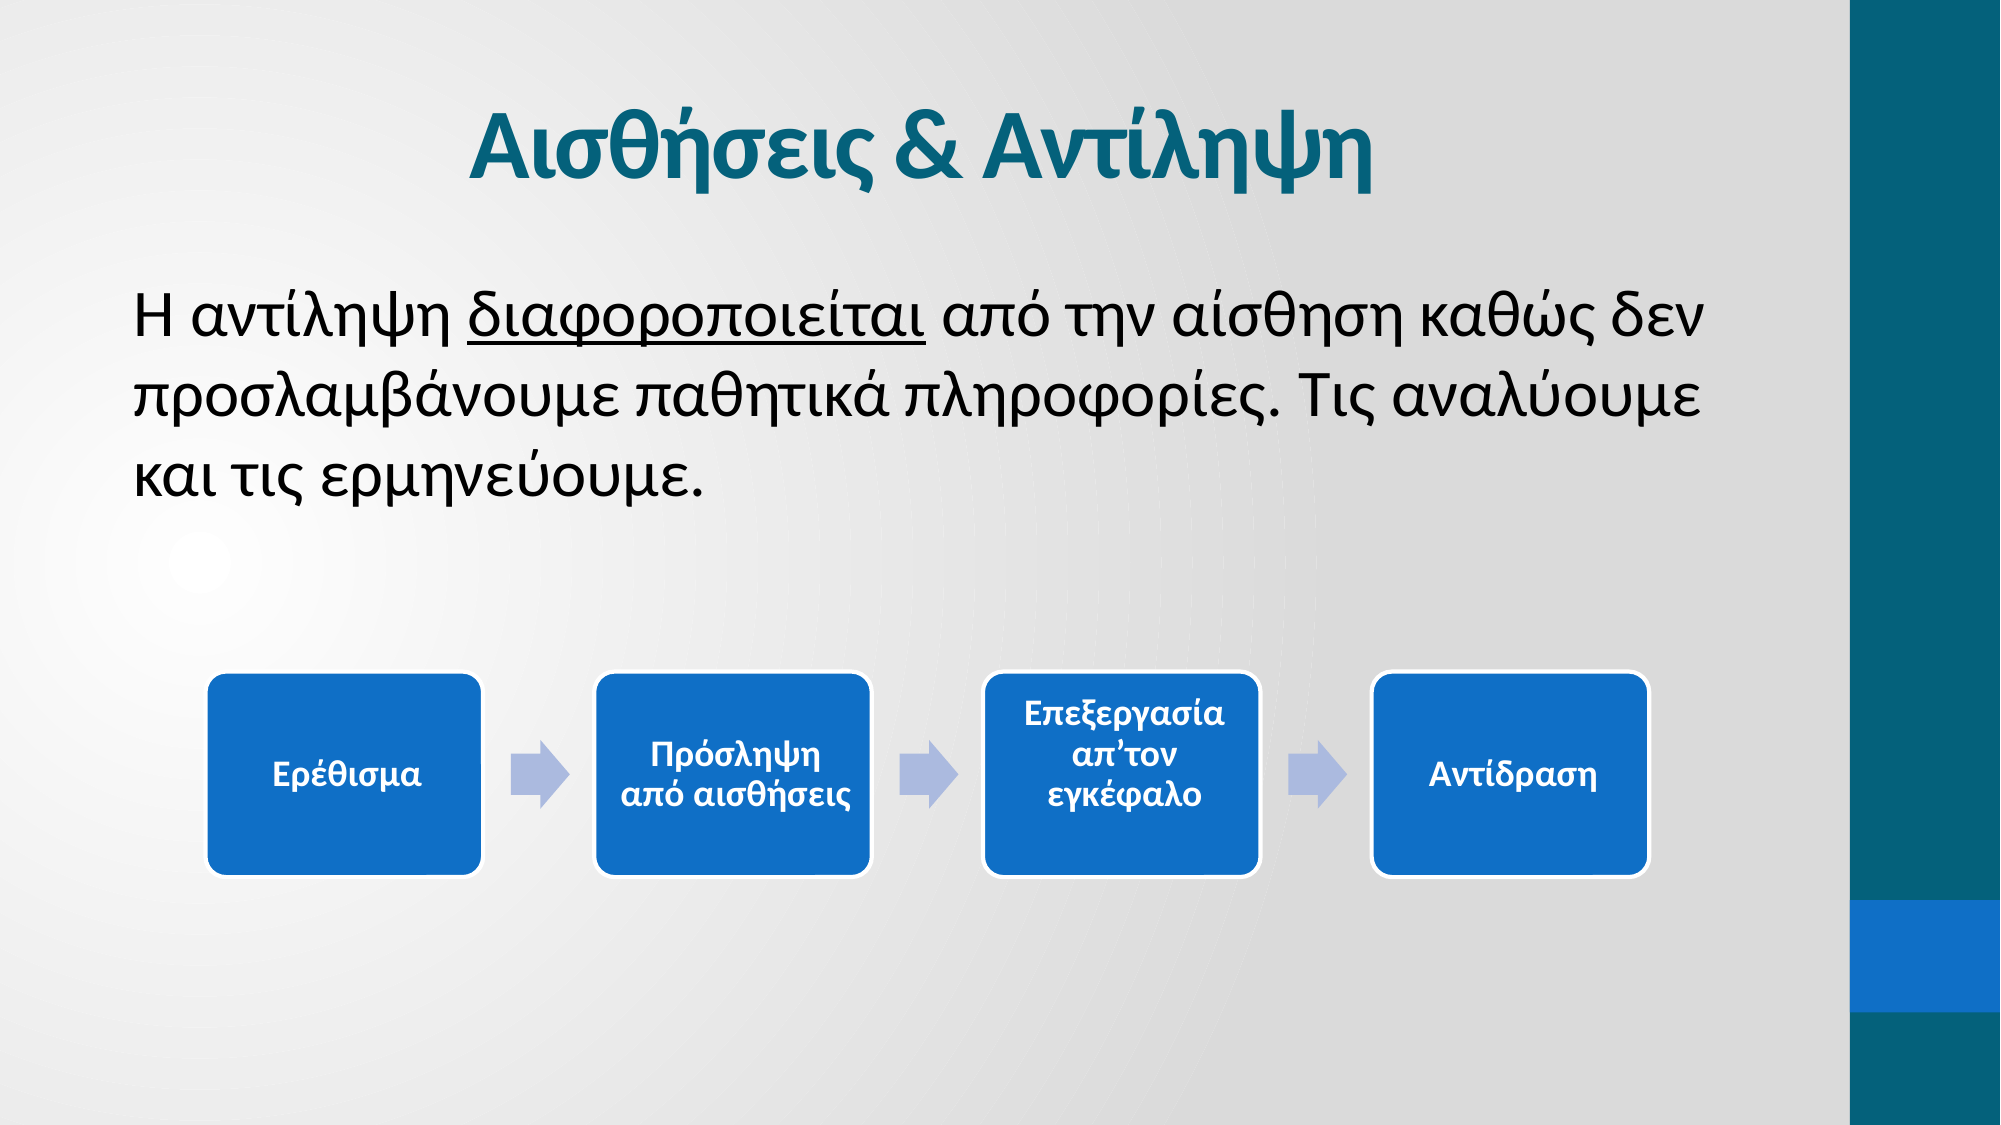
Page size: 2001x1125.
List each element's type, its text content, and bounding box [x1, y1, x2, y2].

title Αισθήσεις & Αντίληψη [99, 45, 1767, 233]
list Η αντίληψη διαφοροποιείται από την αίσθηση καθώς δεν προσλαμβάνουμε παθητικά πληροφορίες. Τις αναλύουμε και τις ερμηνεύουμε. [99, 262, 1767, 1050]
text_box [204, 612, 1651, 937]
